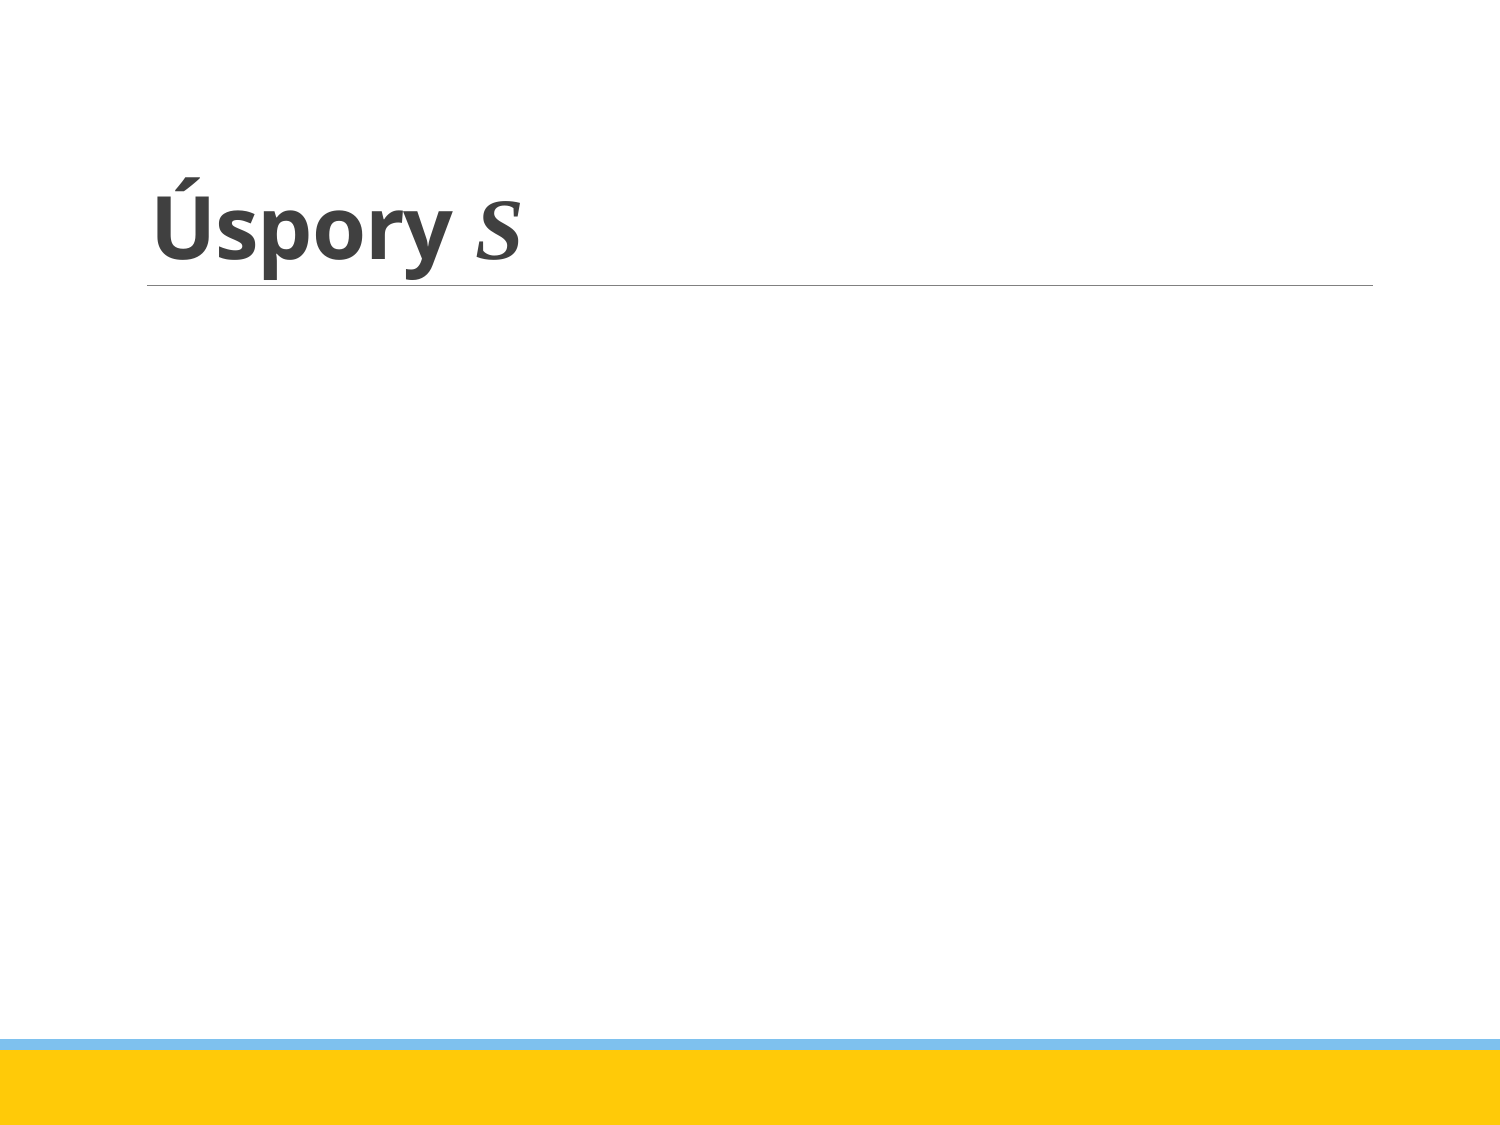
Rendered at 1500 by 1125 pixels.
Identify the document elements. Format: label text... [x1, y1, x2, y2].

title Úspory S [135, 47, 1373, 285]
